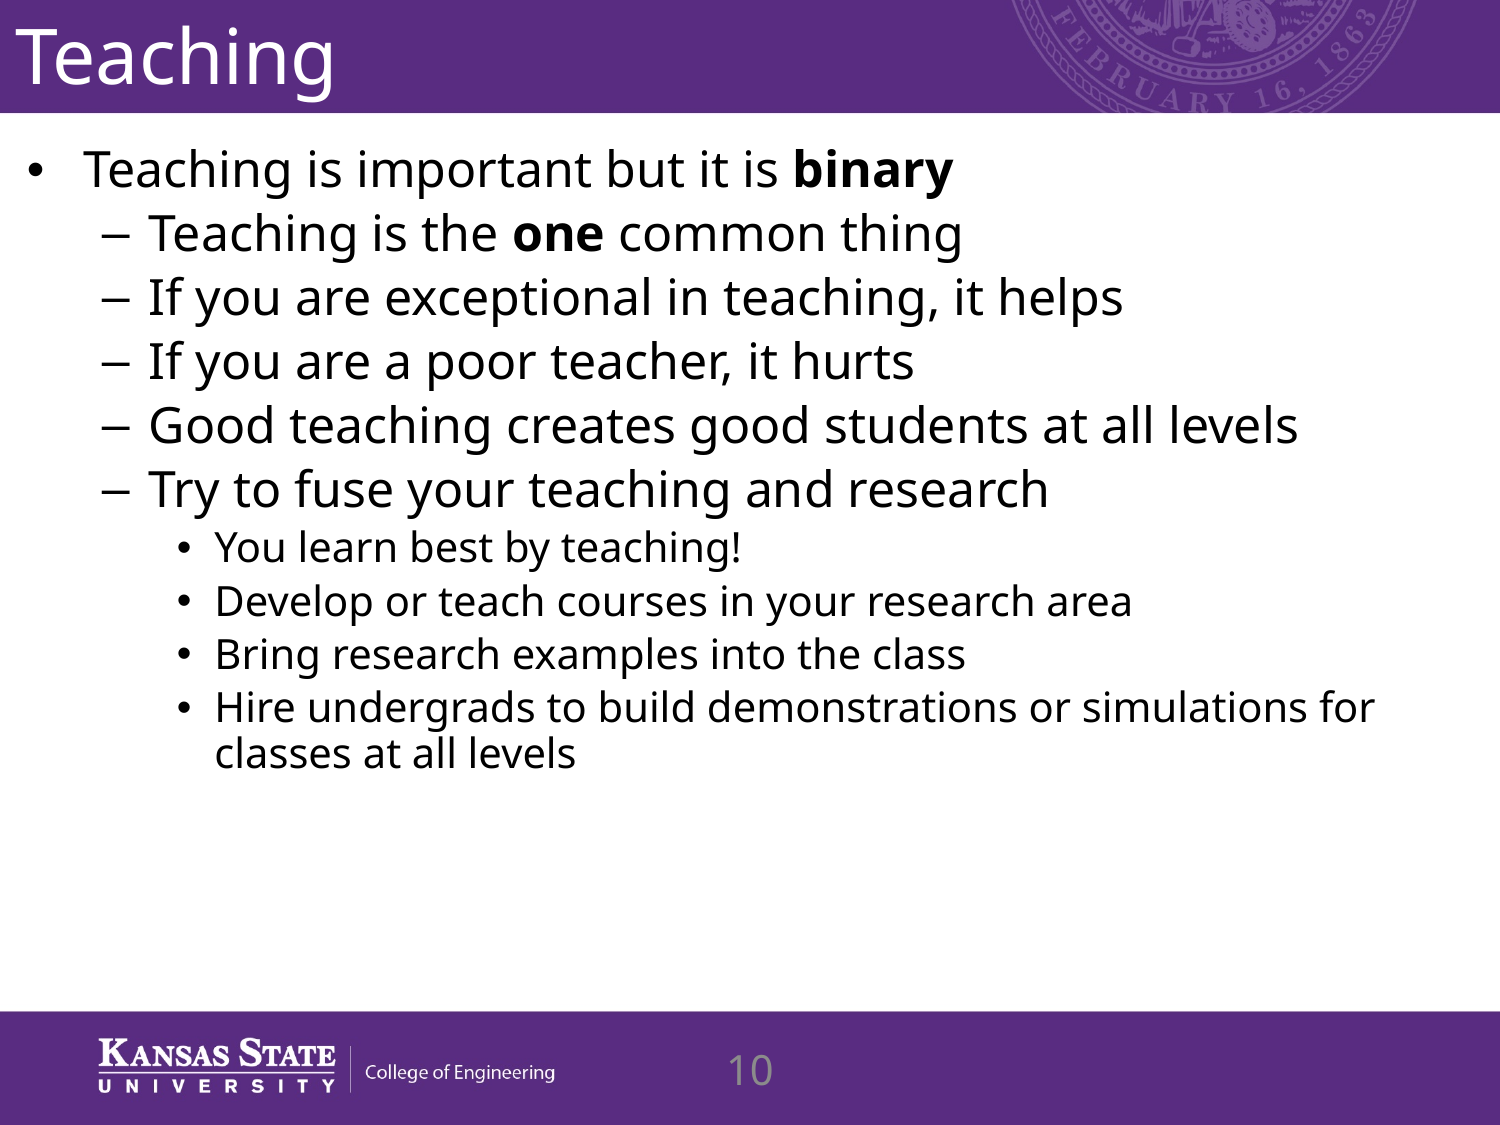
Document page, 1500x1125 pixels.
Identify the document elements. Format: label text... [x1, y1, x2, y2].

picture [0, 0, 1500, 1125]
list Teaching is important but it is binary Teaching is the one common thing If you are exceptional in teaching, it helps If you are a poor teacher, it hurts Good teaching creates good students at all levels Try to fuse your teaching and research You learn best by teaching! Develop or teach courses in your research area Bring research examples into the class Hire undergrads to build demonstrations or simulations for classes at all levels [11, 137, 1425, 986]
title Teaching [0, 0, 1331, 108]
